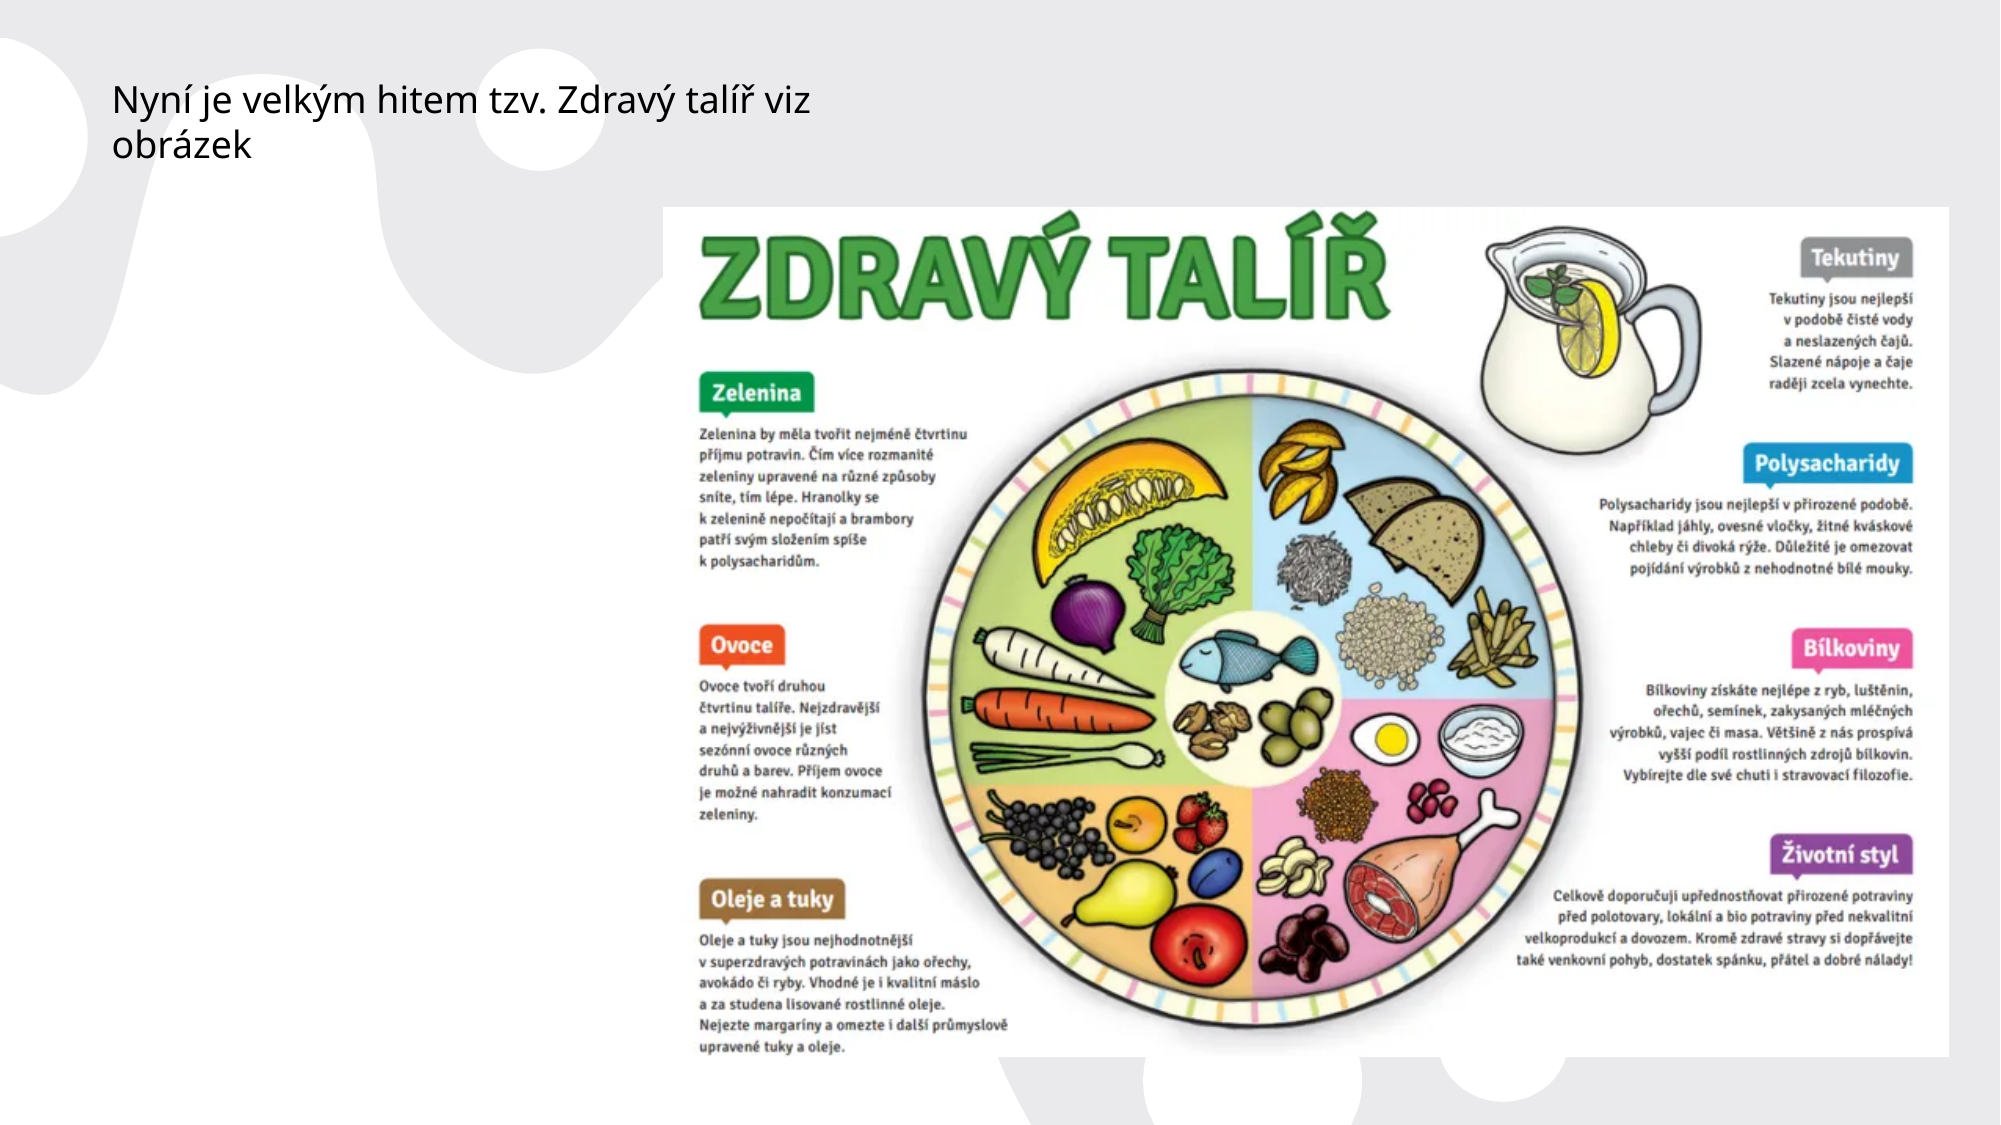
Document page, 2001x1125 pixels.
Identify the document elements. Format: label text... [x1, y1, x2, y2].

text_box Nyní je velkým hitem tzv. Zdravý talíř viz obrázek [96, 68, 968, 174]
picture [662, 207, 1949, 1057]
